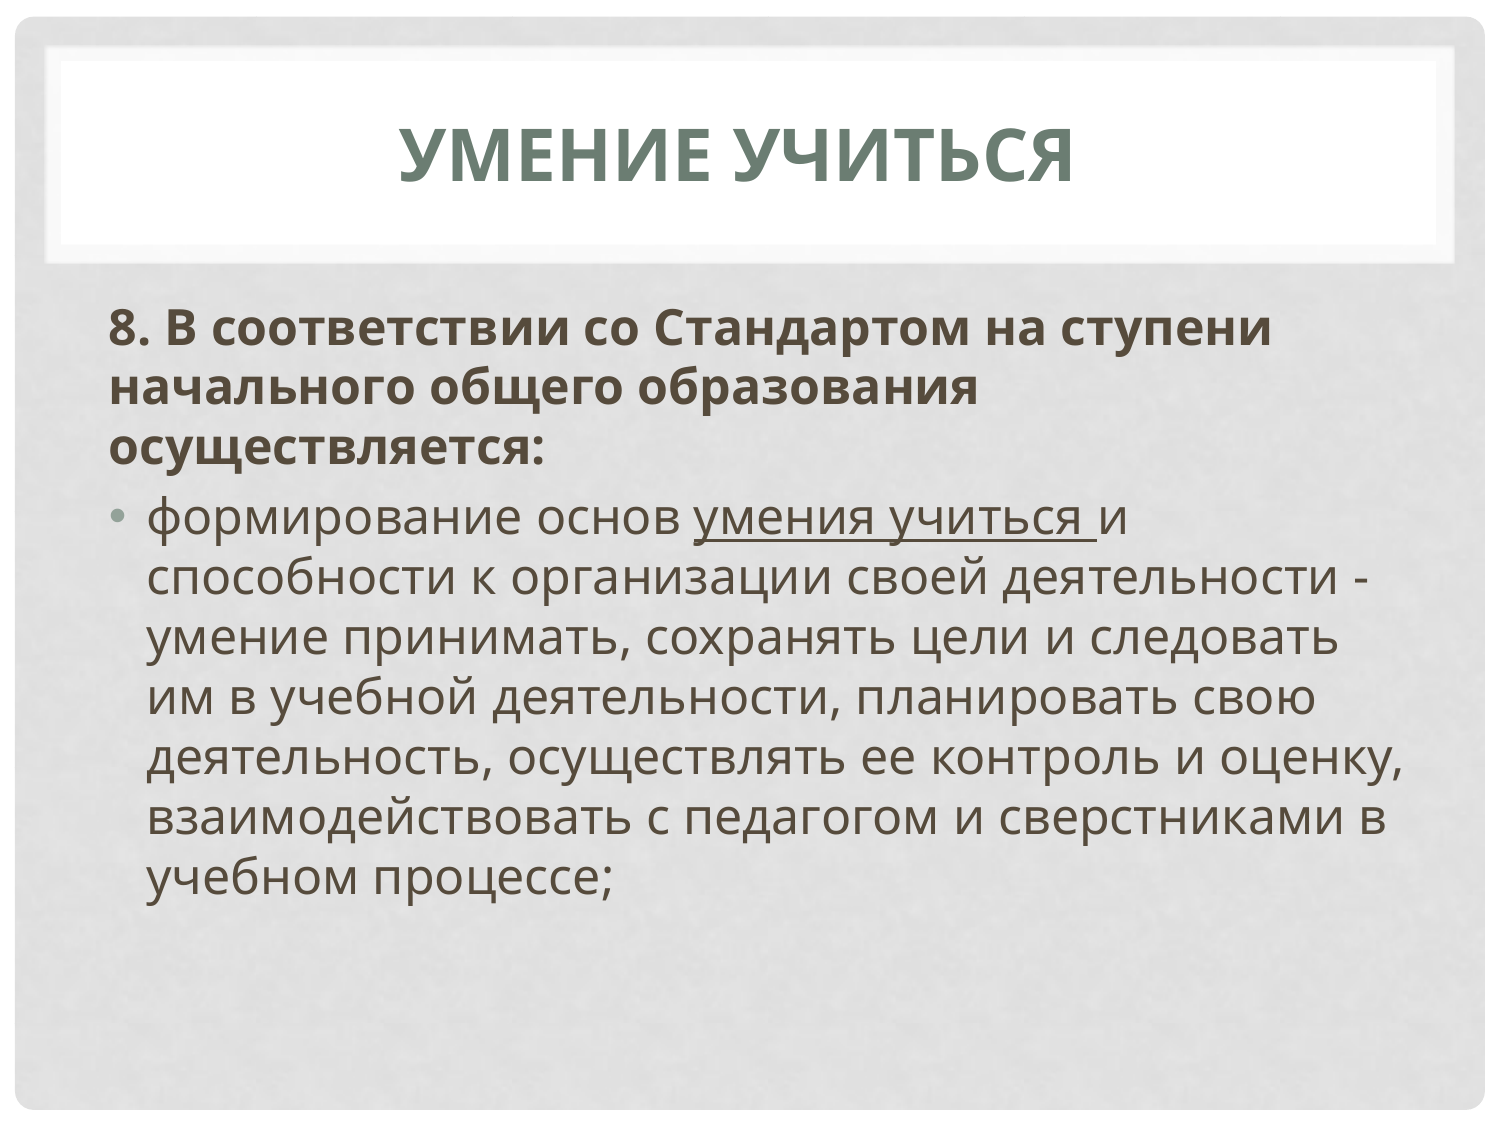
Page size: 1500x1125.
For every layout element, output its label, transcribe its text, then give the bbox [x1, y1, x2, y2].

title умение учиться [69, 66, 1425, 238]
list 8. В соответствии со Стандартом на ступени начального общего образования осуществляется: формирование основ умения учиться и способности к организации своей деятельности - умение принимать, сохранять цели и следовать им в учебной деятельности, планировать свою деятельность, осуществлять ее контроль и оценку, взаимодействовать с педагогом и сверстниками в учебном процессе; [75, 287, 1425, 1005]
